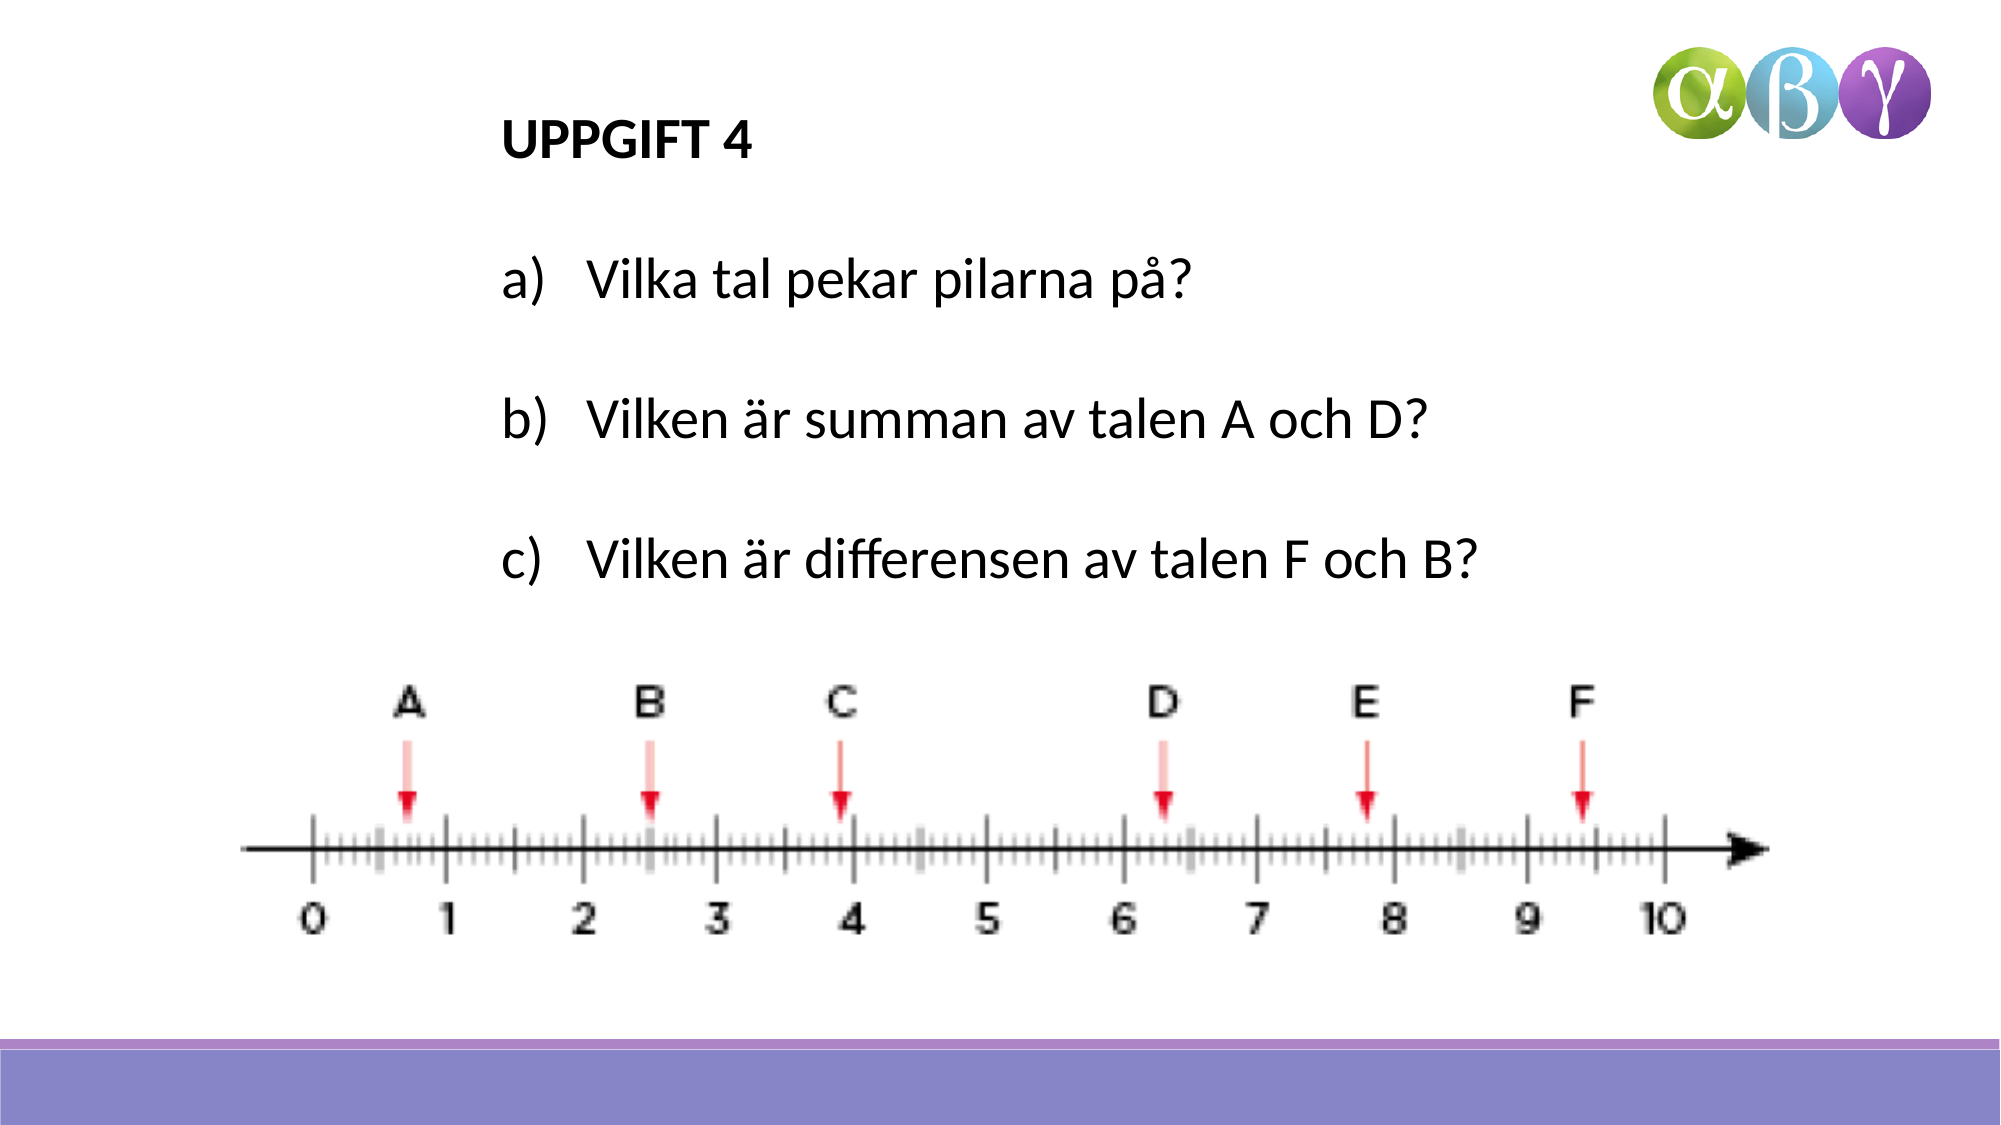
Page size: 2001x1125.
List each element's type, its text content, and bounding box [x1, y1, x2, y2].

picture [1652, 46, 1932, 140]
text_box UPPGIFT 4 Vilka tal pekar pilarna på? Vilken är summan av talen A och D? Vilken är differensen av talen F och B? [487, 93, 1513, 598]
picture [217, 672, 1783, 955]
